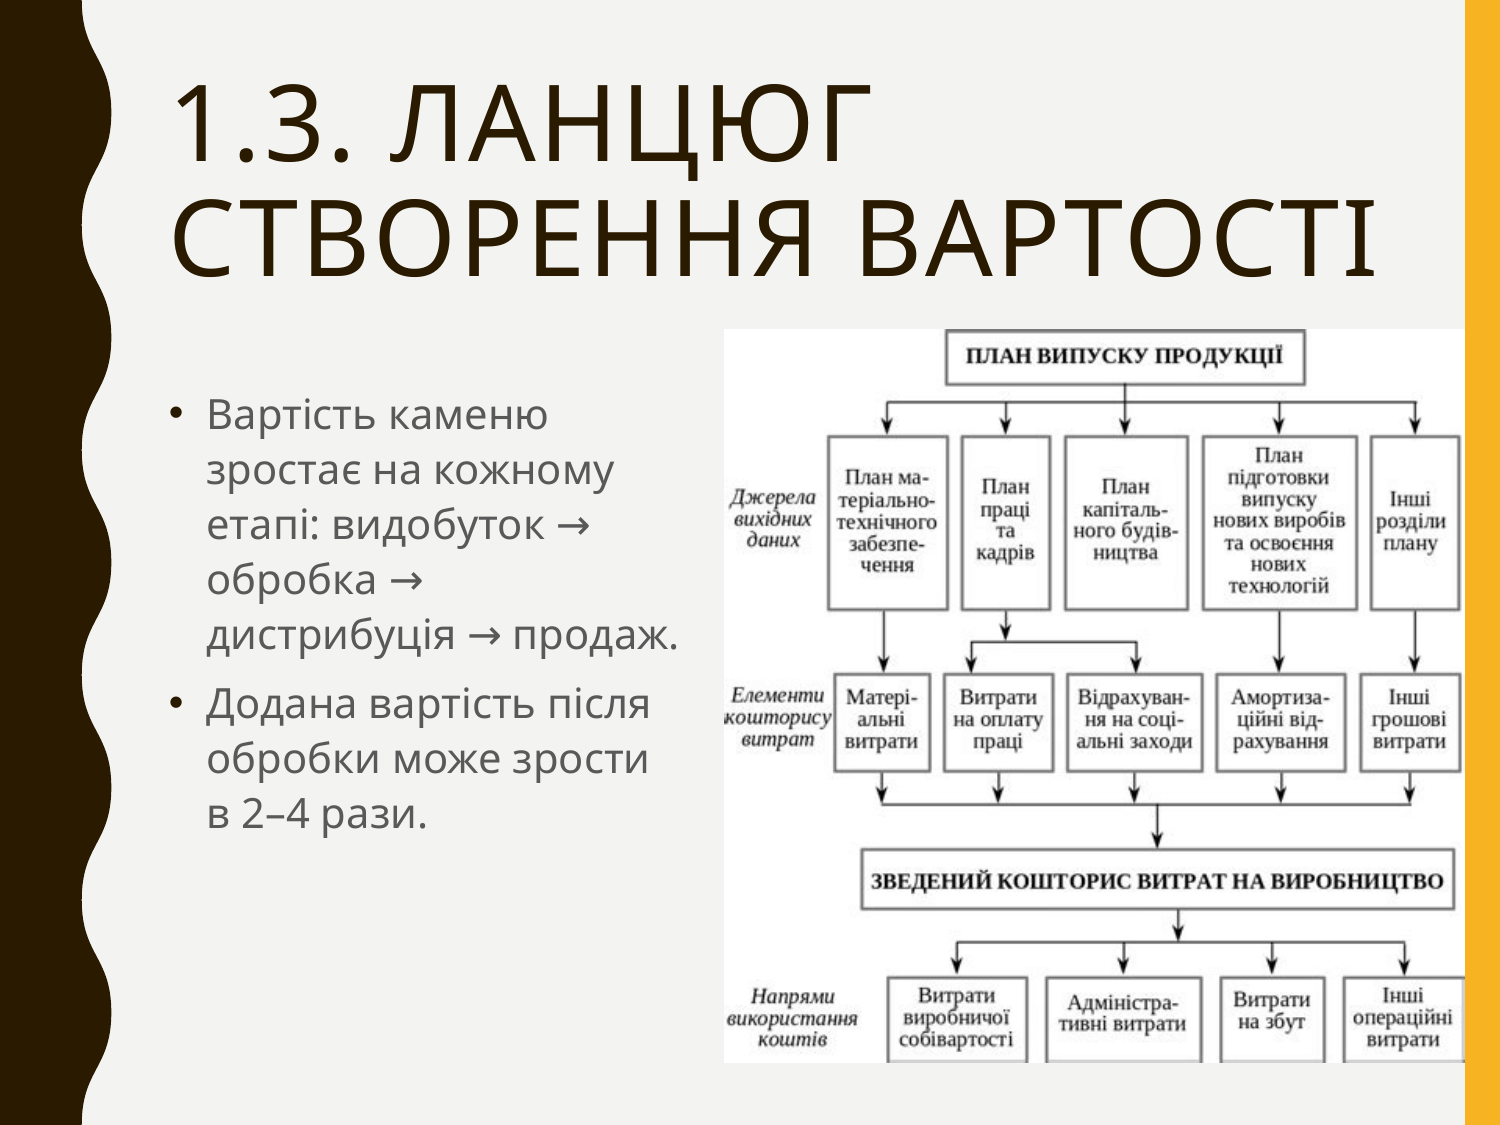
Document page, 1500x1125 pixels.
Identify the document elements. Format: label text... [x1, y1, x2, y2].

picture [724, 329, 1465, 1063]
list Вартість каменю зростає на кожному етапі: видобуток → обробка → дистрибуція → продаж. Додана вартість після обробки може зрости в 2–4 рази. [154, 375, 700, 965]
title 1.3. Ланцюг створення вартості [154, 62, 1407, 308]
